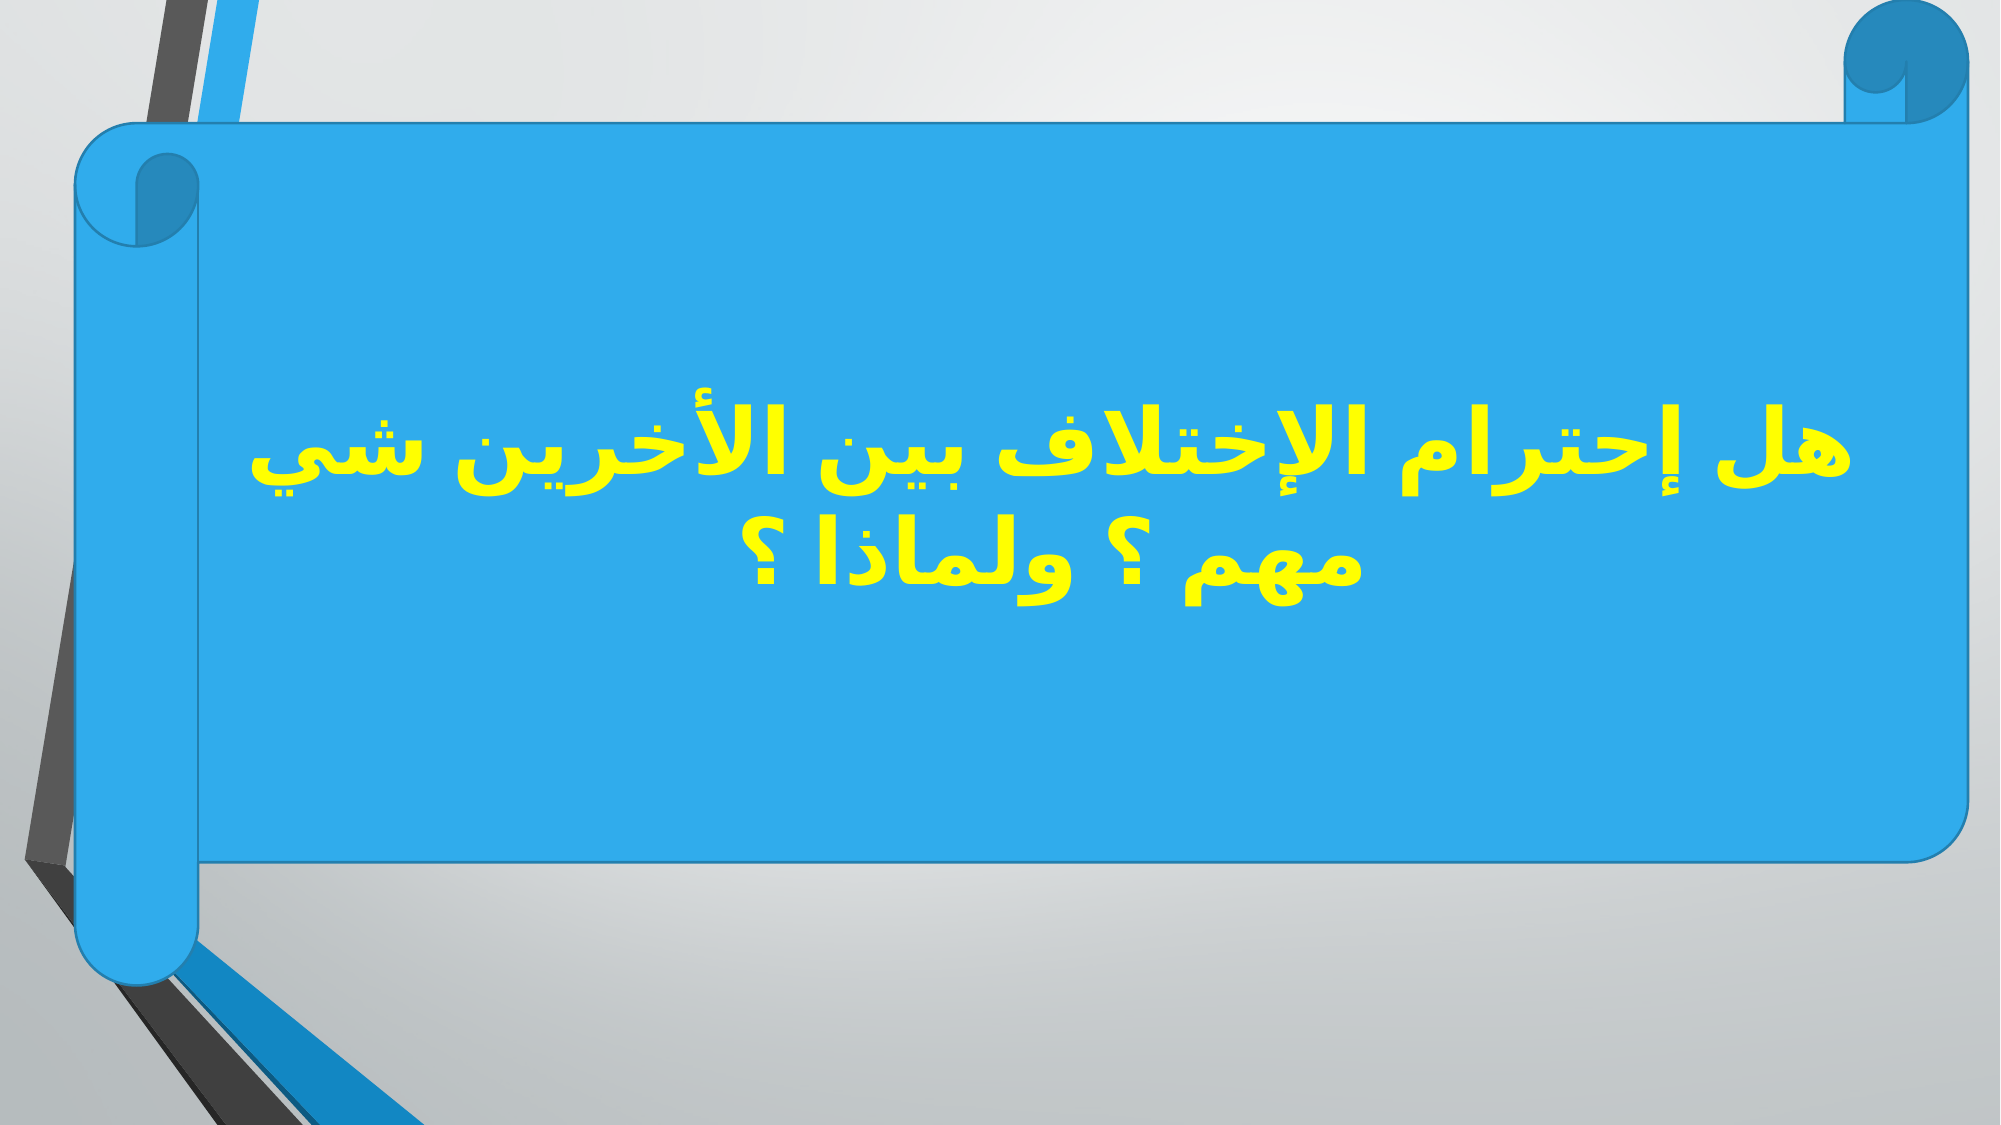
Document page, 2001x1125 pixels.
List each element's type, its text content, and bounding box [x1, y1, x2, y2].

text_box هل إحترام الإختلاف بين الأخرين شي مهم ؟ ولماذا ؟ [73, 0, 1970, 987]
